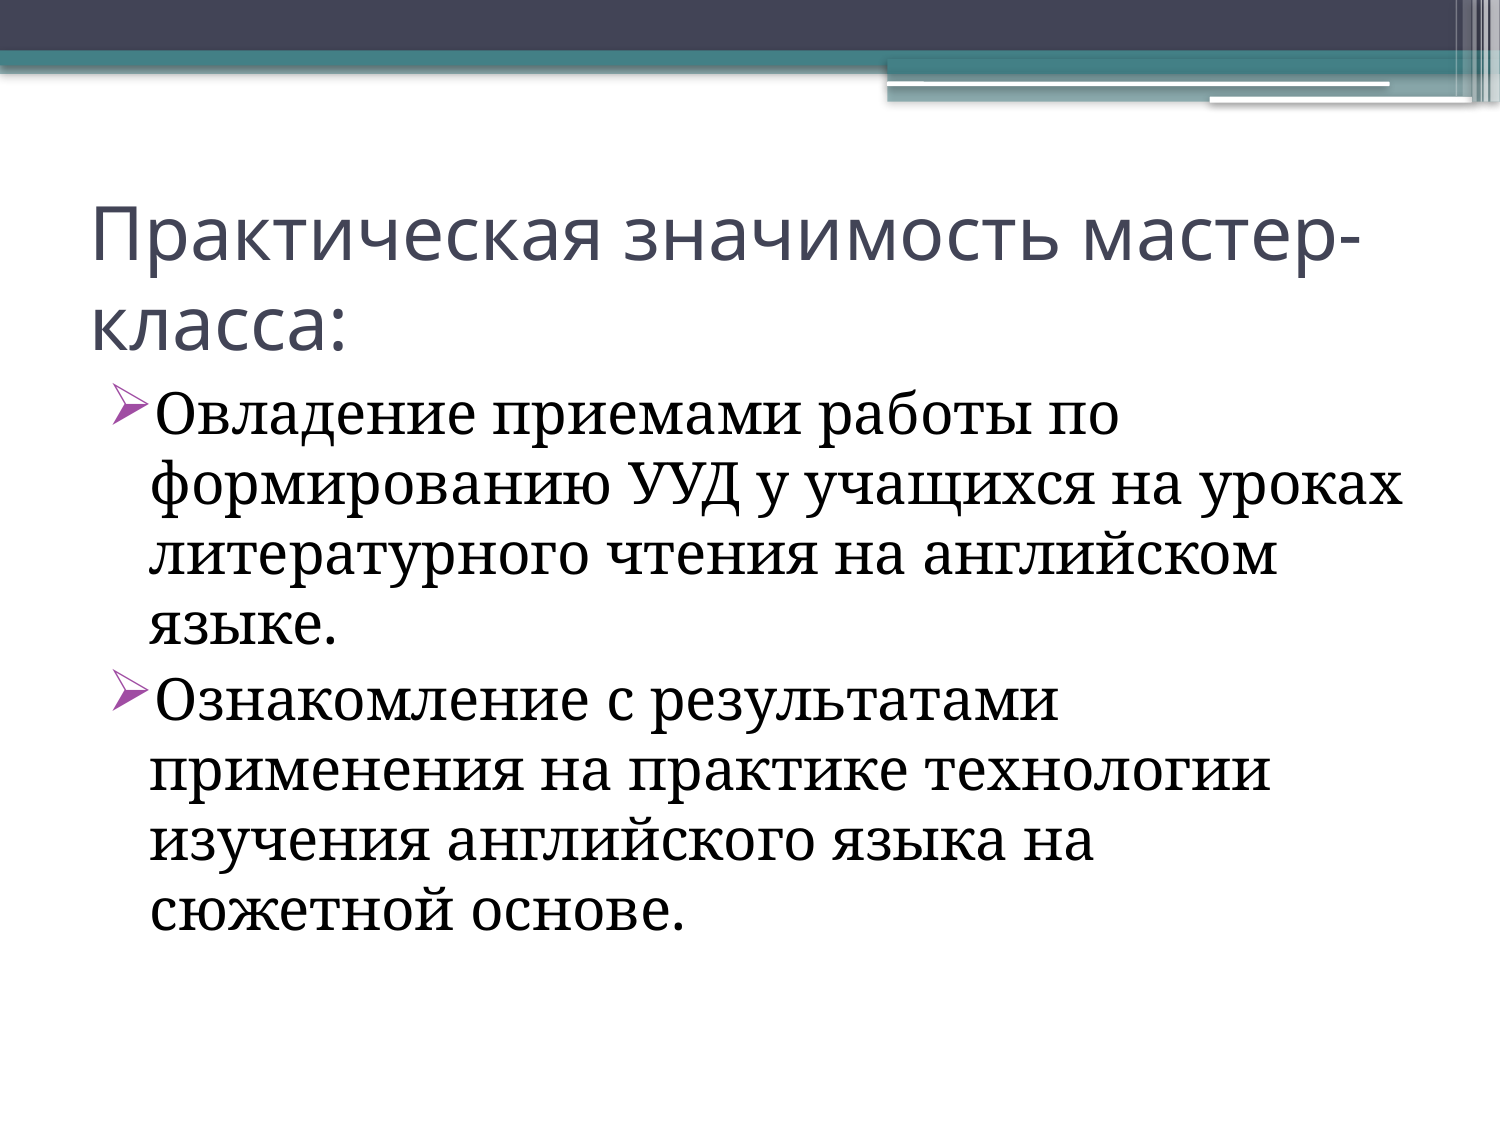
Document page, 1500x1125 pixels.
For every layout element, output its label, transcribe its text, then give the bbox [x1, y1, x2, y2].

list Овладение приемами работы по формированию УУД у учащихся на уроках литературного чтения на английском языке. Ознакомление с результатами применения на практике технологии изучения английского языка на сюжетной основе. [75, 368, 1425, 1079]
title Практическая значимость мастер-класса: [75, 187, 1425, 363]
